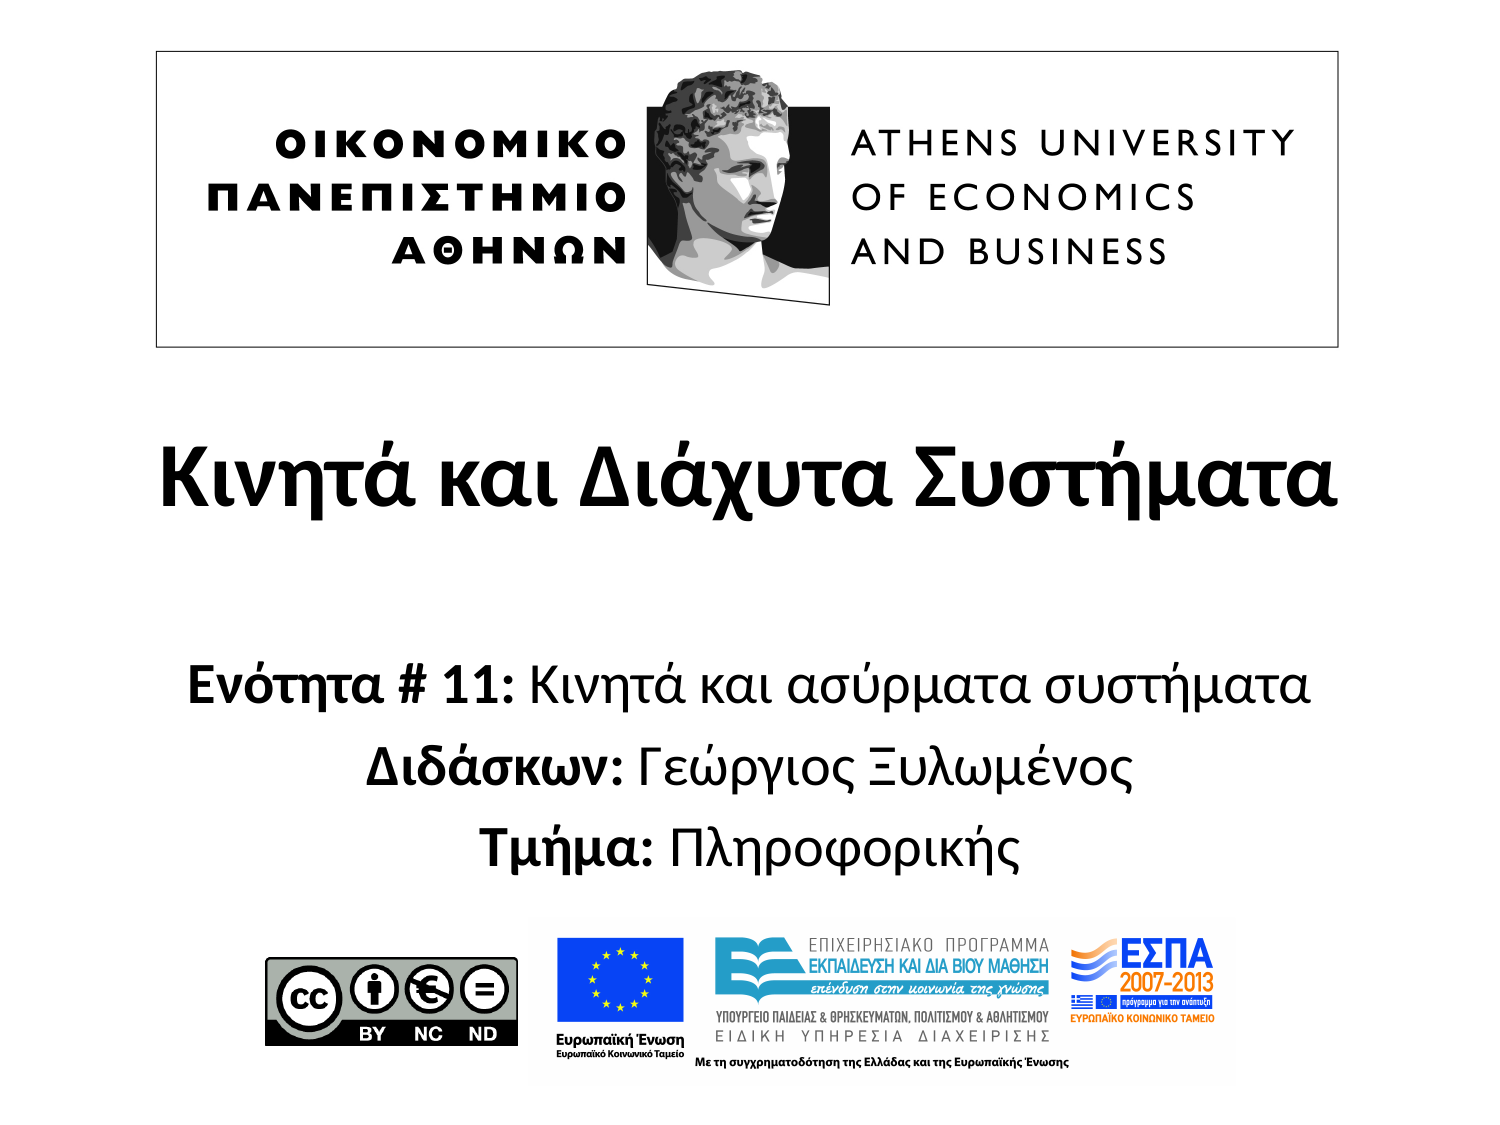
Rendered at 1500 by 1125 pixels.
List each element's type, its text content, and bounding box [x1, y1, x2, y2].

picture [528, 916, 1237, 1086]
title Κινητά και Διάχυτα Συστήματα [112, 349, 1388, 591]
subtitle Ενότητα # 11: Κινητά και ασύρματα συστήματα Διδάσκων: Γεώργιος Ξυλωμένος Τμήμα: Πληροφορικής [64, 637, 1436, 925]
picture [265, 957, 518, 1046]
picture [147, 42, 1347, 349]
